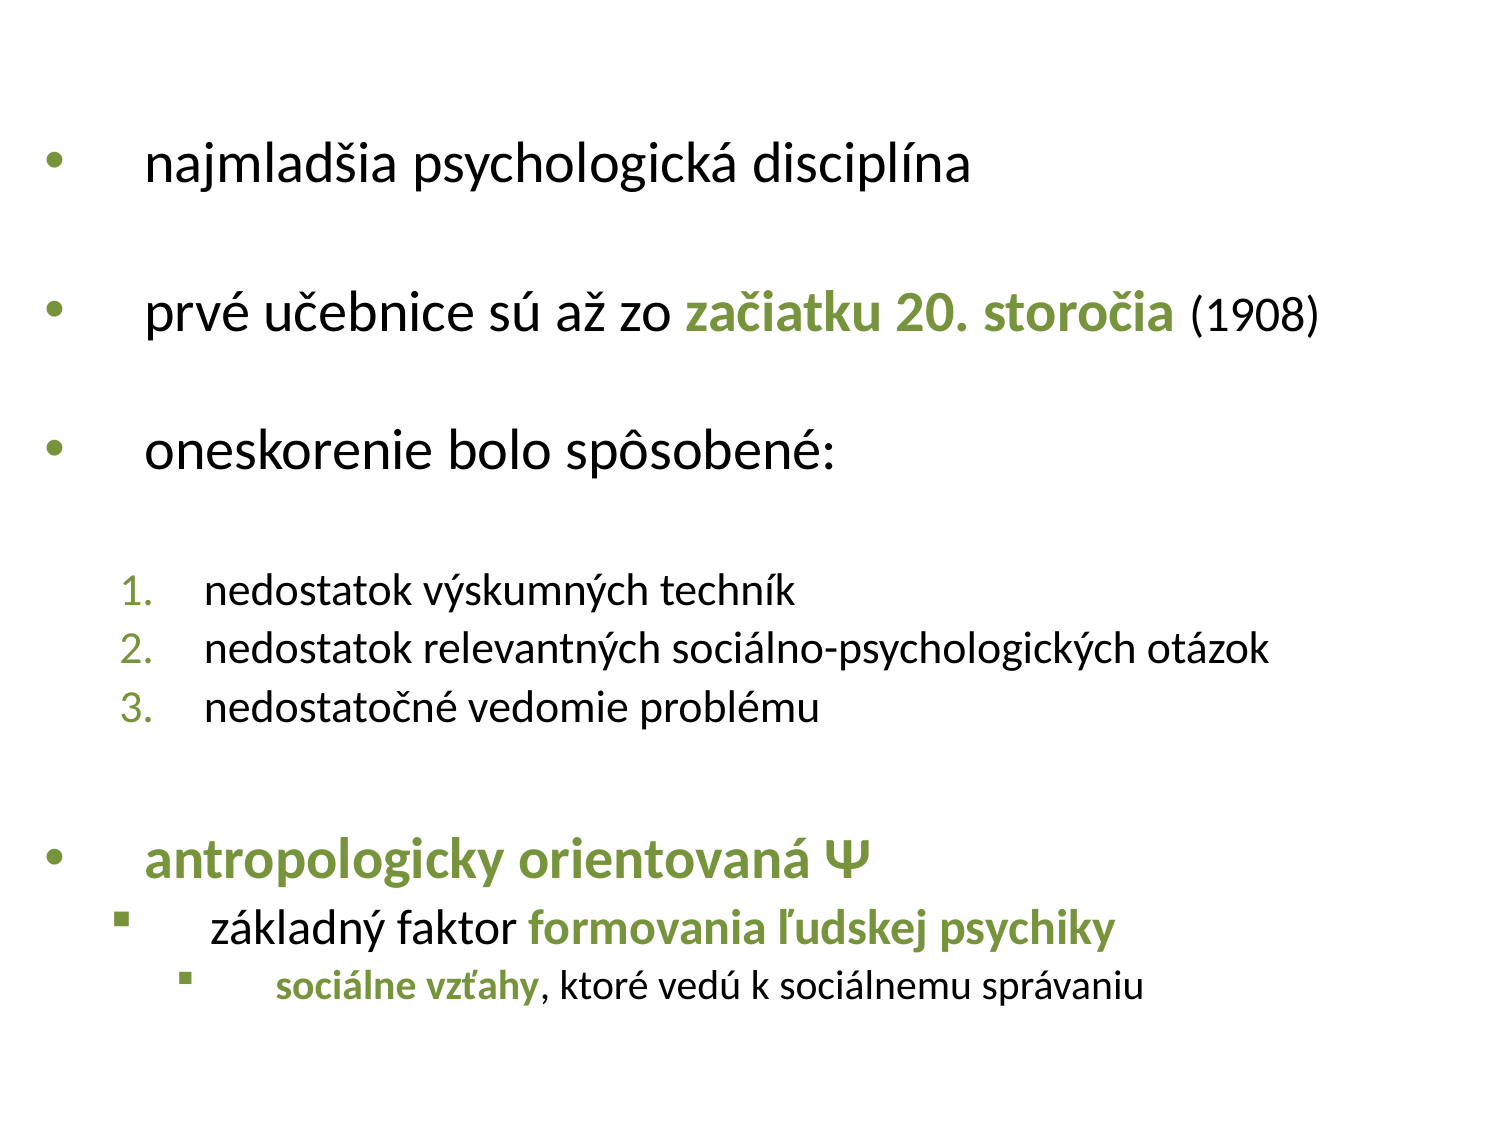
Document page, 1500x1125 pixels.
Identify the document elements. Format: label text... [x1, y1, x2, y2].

list najmladšia psychologická disciplína prvé učebnice sú až zo začiatku 20. storočia (1908) oneskorenie bolo spôsobené: nedostatok výskumných techník nedostatok relevantných sociálno-psychologických otázok nedostatočné vedomie problému antropologicky orientovaná Ψ základný faktor formovania ľudskej psychiky sociálne vzťahy, ktoré vedú k sociálnemu správaniu [29, 42, 1471, 1094]
